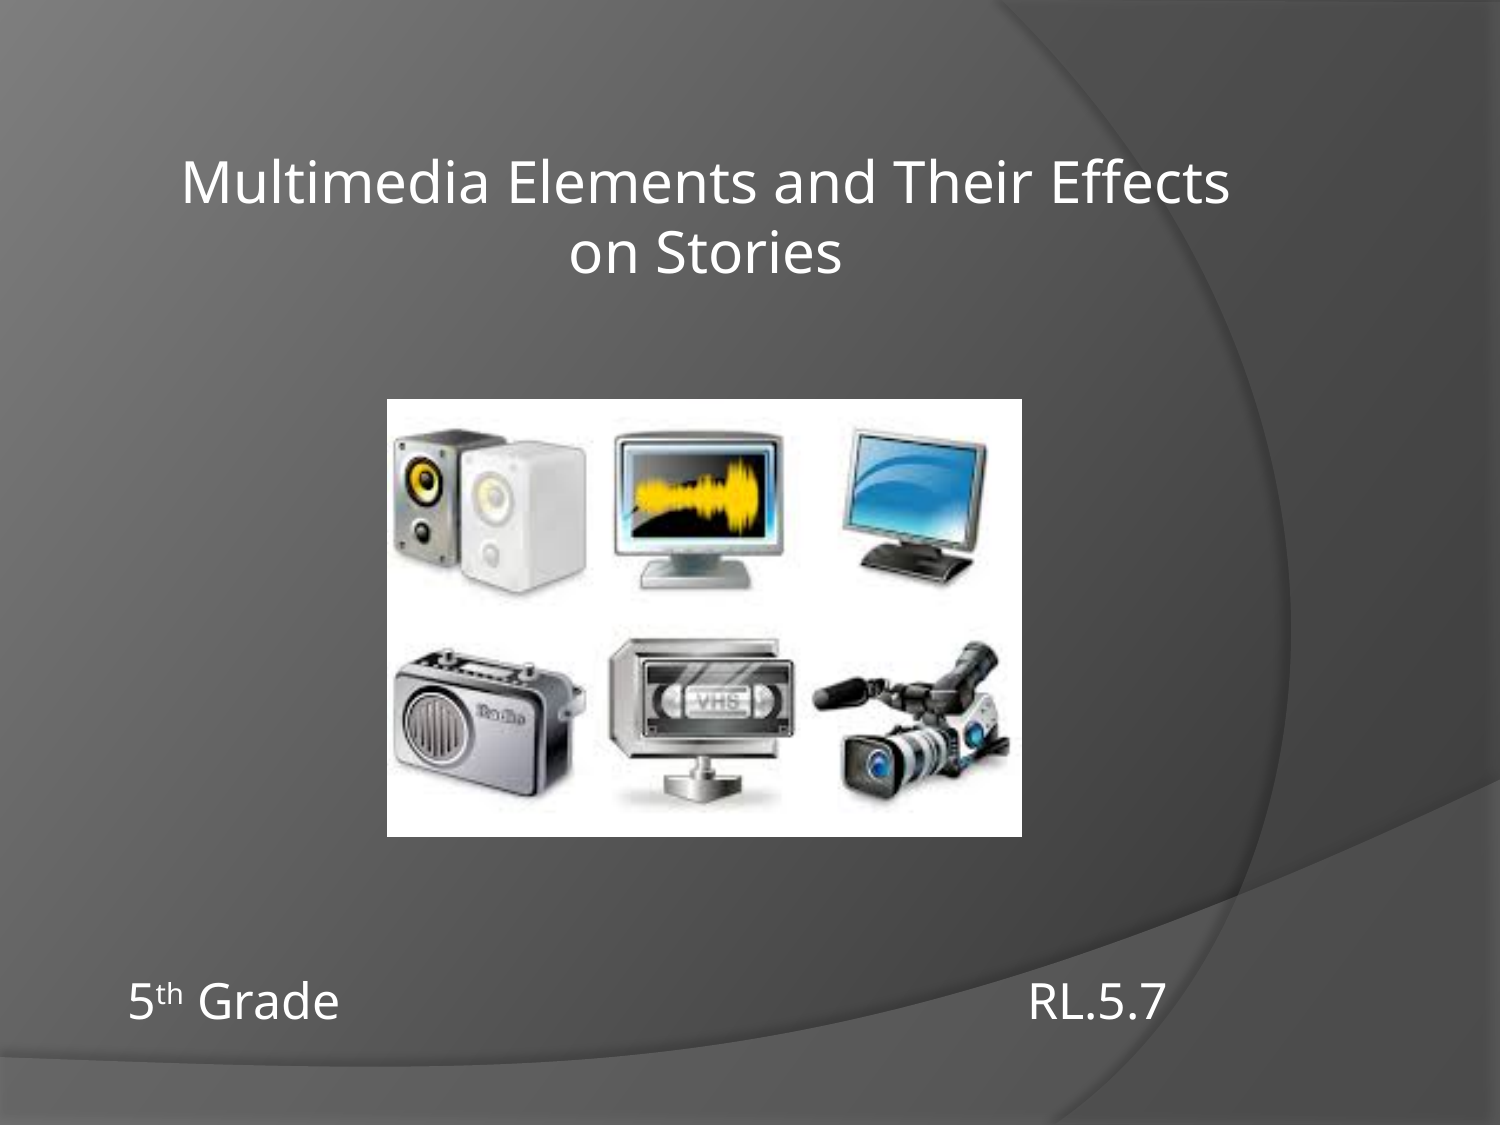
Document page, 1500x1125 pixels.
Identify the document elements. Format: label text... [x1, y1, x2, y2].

text_box Multimedia Elements and Their Effects on Stories [137, 137, 1275, 293]
picture [387, 399, 1023, 838]
text_box 5th Grade RL.5.7 [112, 962, 1400, 1038]
